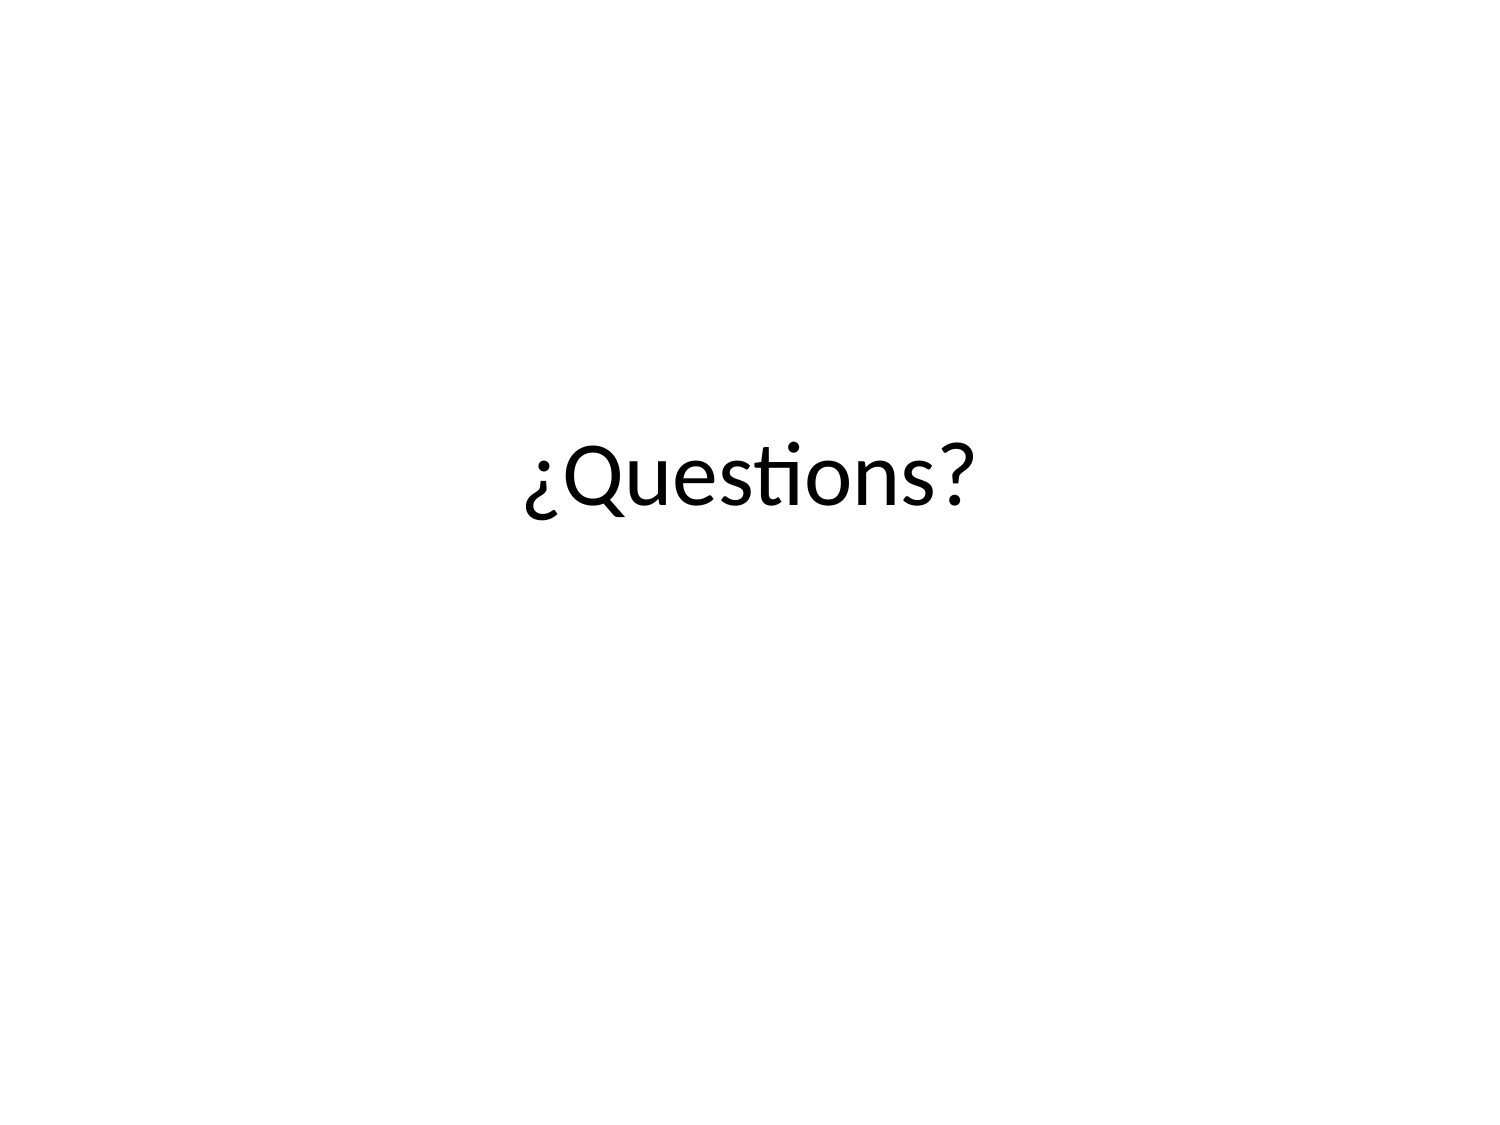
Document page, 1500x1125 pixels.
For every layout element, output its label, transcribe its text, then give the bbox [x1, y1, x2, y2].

title ¿Questions? [112, 375, 1388, 563]
